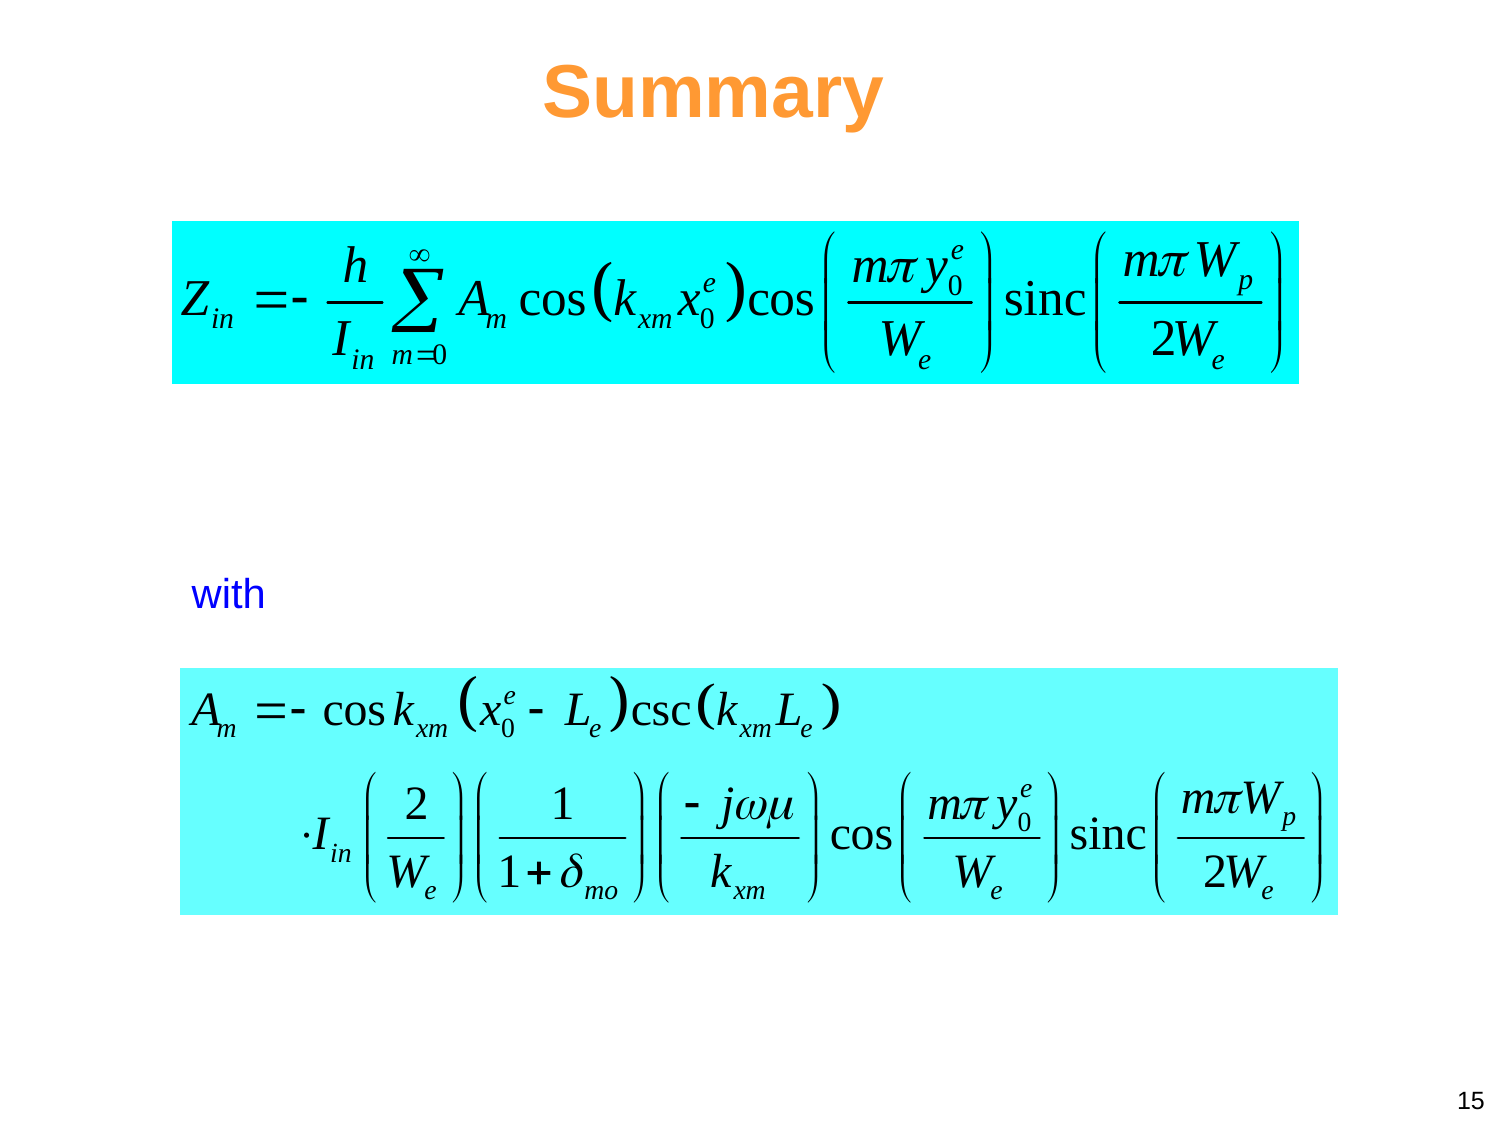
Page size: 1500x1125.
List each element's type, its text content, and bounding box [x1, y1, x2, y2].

text_box Summary [225, 48, 1203, 127]
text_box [179, 667, 1339, 916]
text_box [171, 220, 1300, 385]
slide_number 15 [1149, 1046, 1500, 1125]
text_box with [176, 559, 281, 625]
